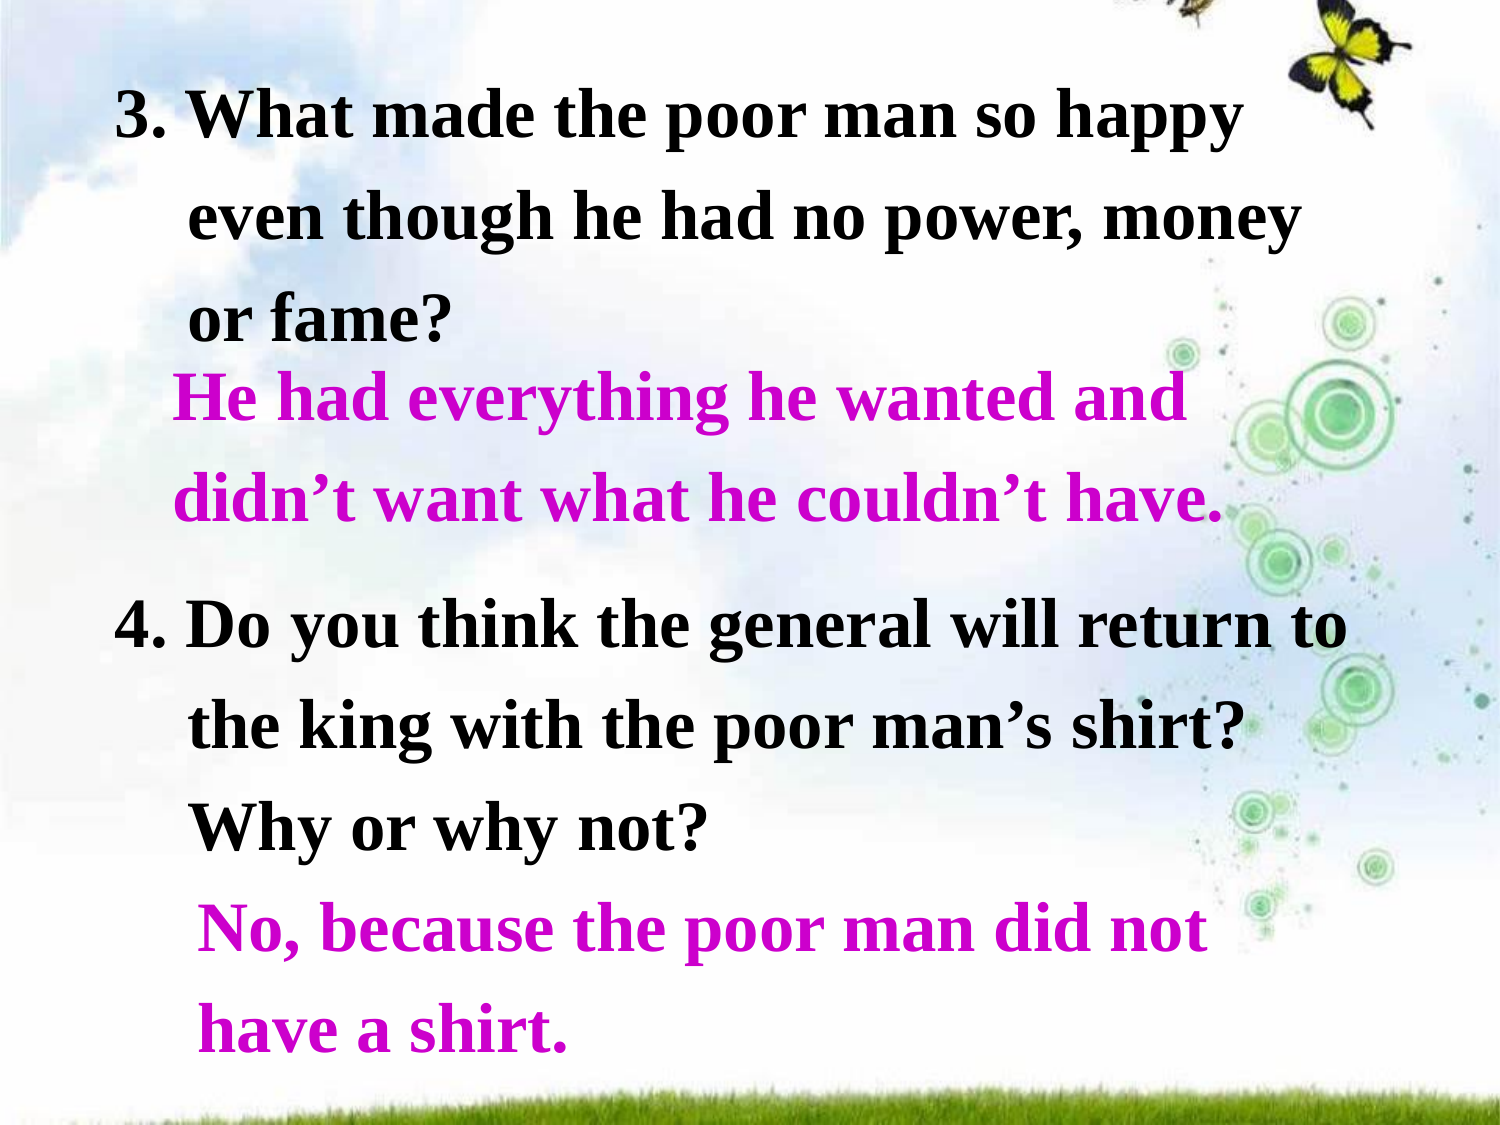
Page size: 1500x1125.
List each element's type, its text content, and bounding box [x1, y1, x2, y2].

text_box No, because the poor man did not have a shirt. [182, 855, 1247, 1075]
picture [0, 0, 1500, 1125]
text_box 3. What made the poor man so happy even though he had no power, money or fame? 4. Do you think the general will return to the king with the poor man’s shirt? Why or why not? [100, 42, 1388, 873]
text_box He had everything he wanted and didn’t want what he couldn’t have. [157, 324, 1331, 544]
